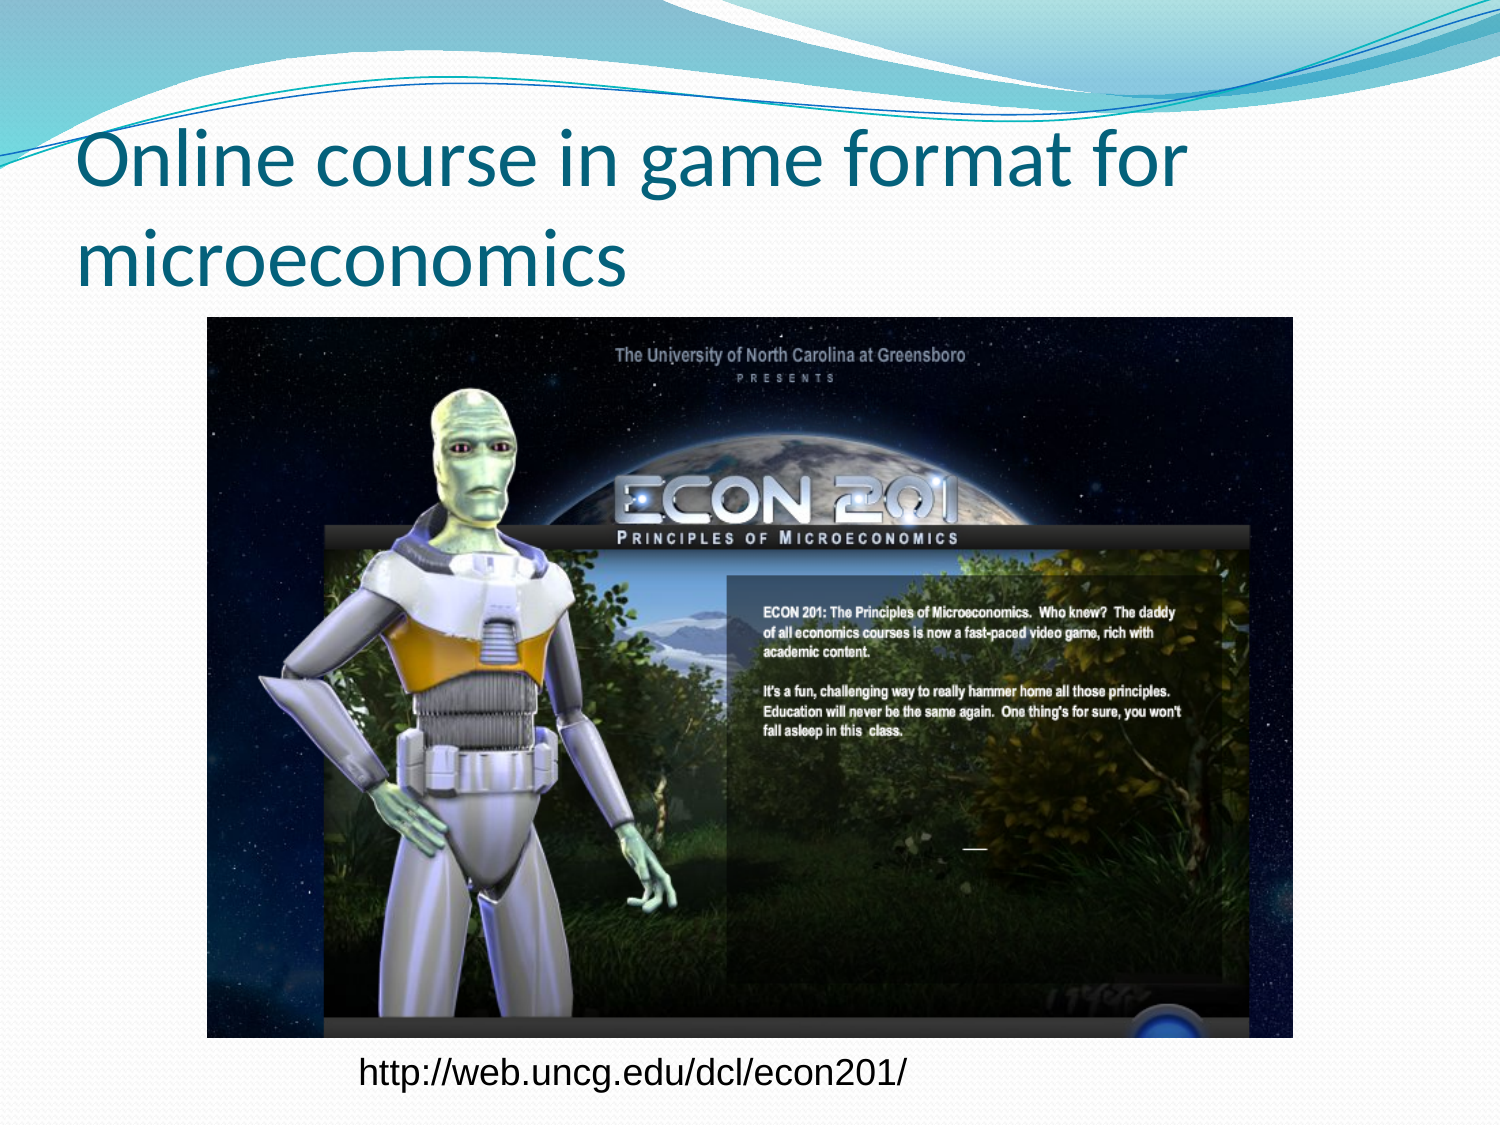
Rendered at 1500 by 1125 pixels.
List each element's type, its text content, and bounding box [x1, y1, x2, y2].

title Online course in game format for microeconomics [74, 115, 1426, 304]
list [74, 317, 1426, 1038]
text_box http://web.uncg.edu/dcl/econ201/ [343, 1051, 923, 1101]
